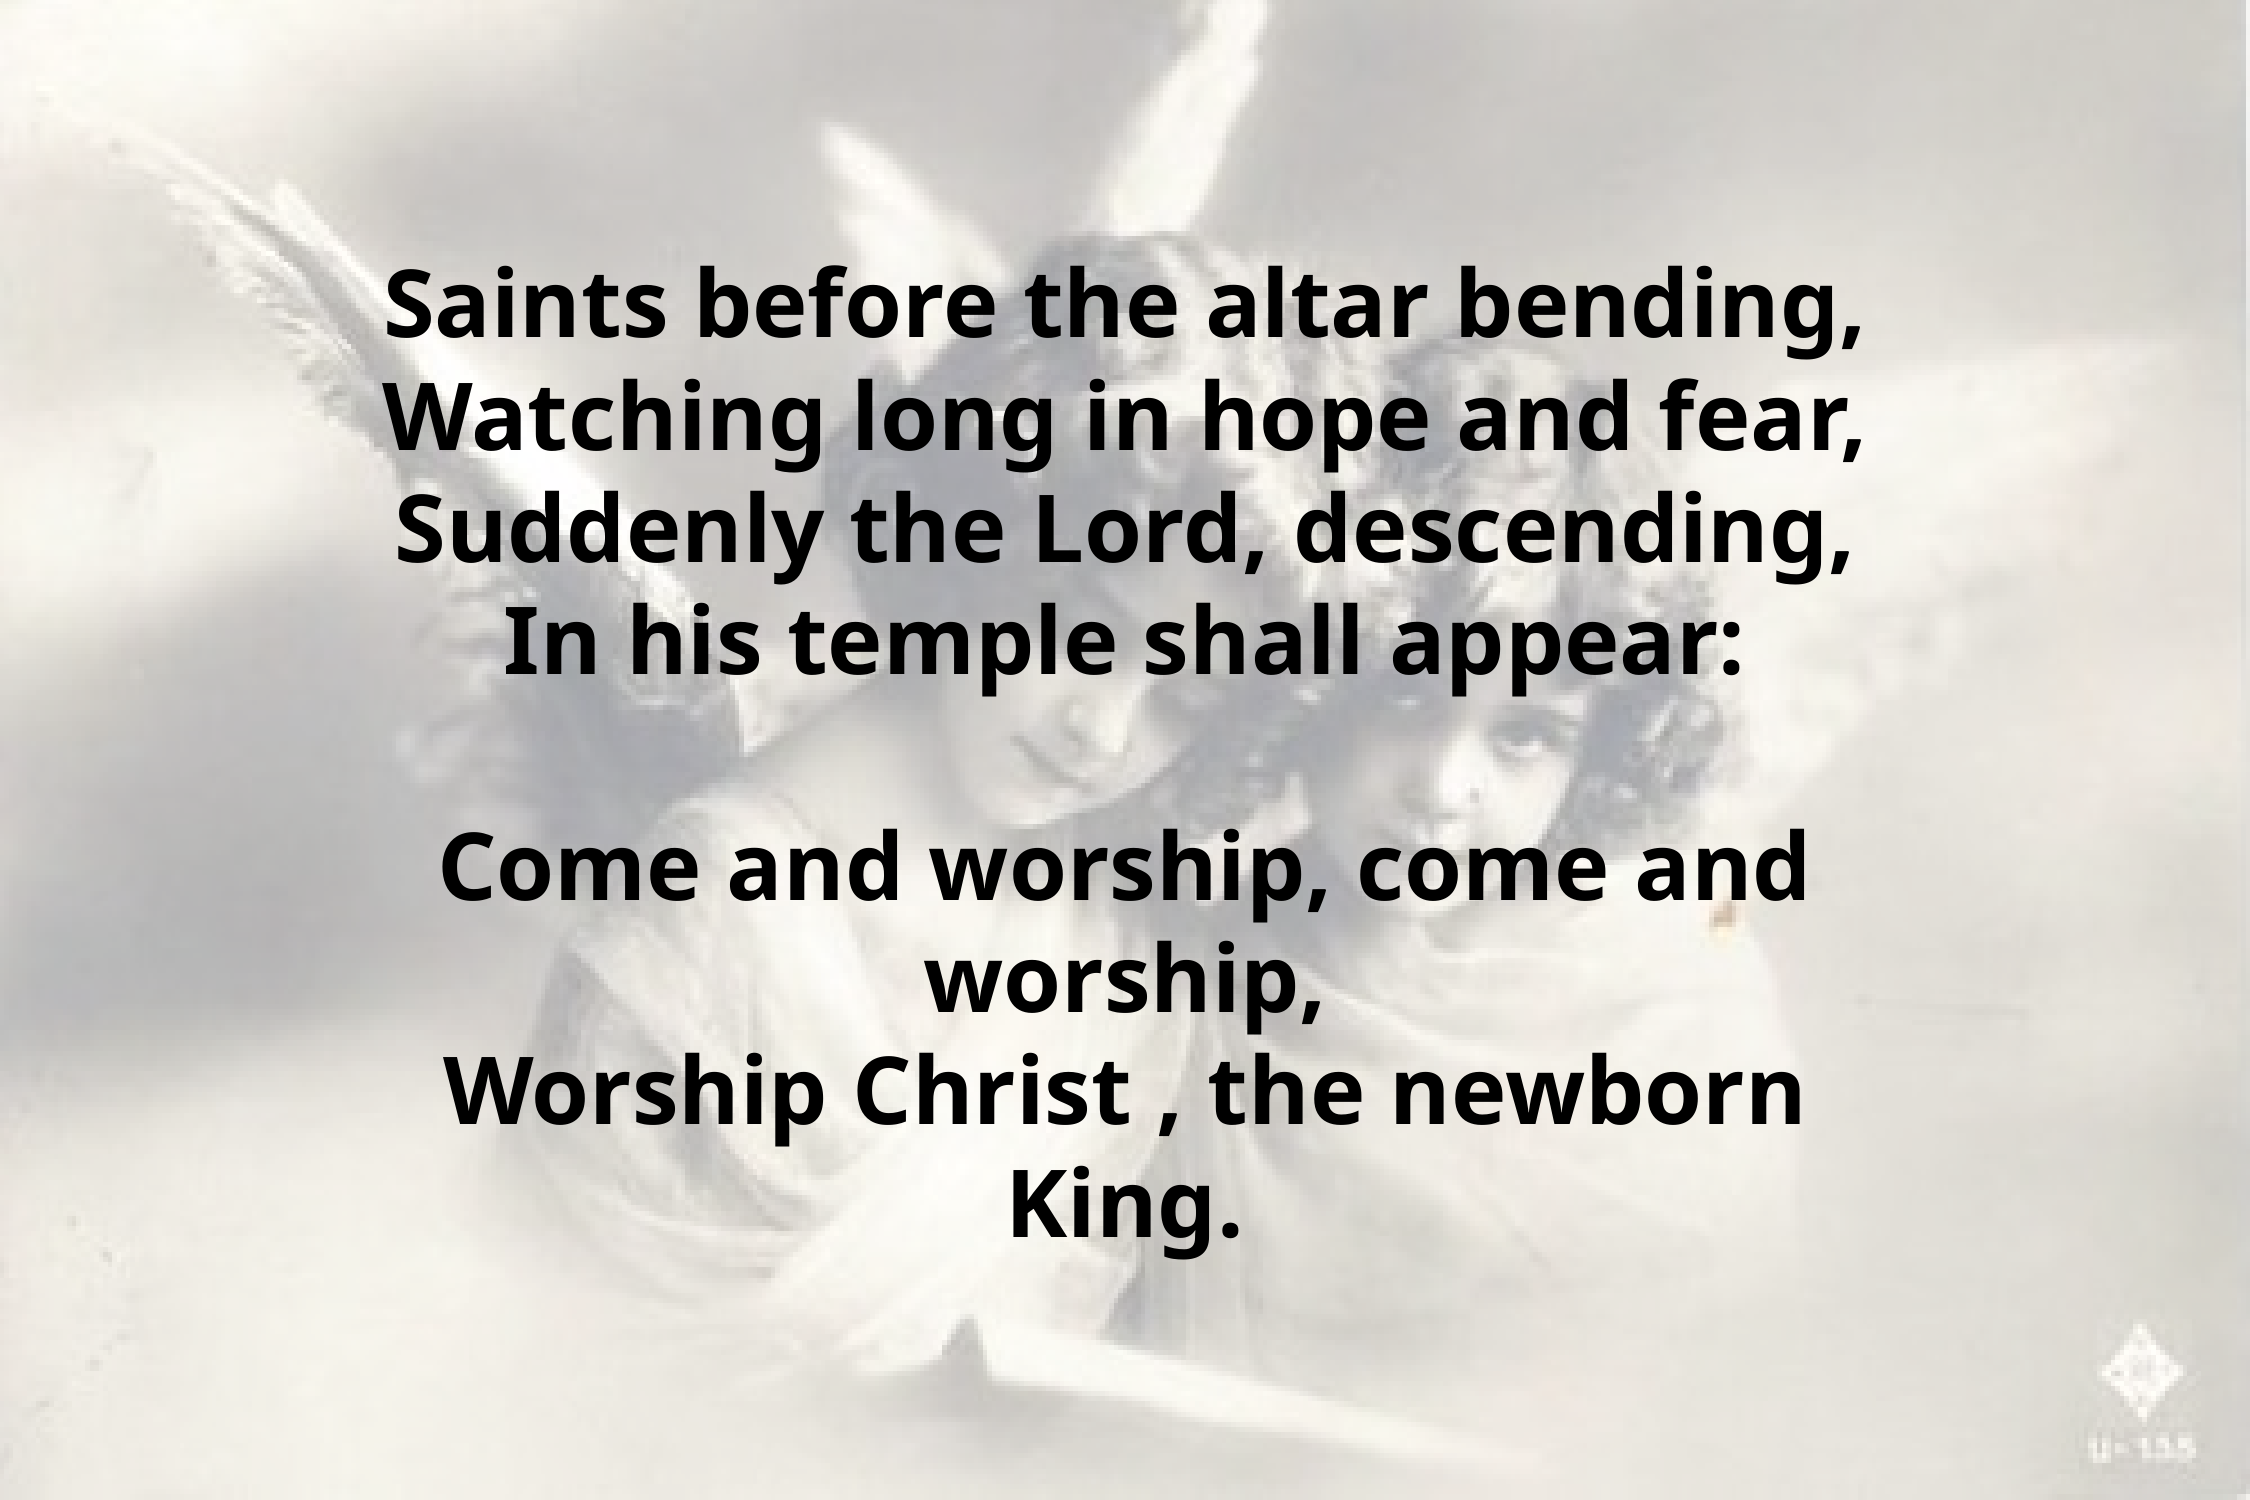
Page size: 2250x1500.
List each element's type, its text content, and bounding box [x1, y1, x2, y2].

title Saints before the altar bending, Watching long in hope and fear, Suddenly the Lord, descending, In his temple shall appear: Come and worship, come and worship, Worship Christ , the newborn King. [365, 229, 1885, 1383]
